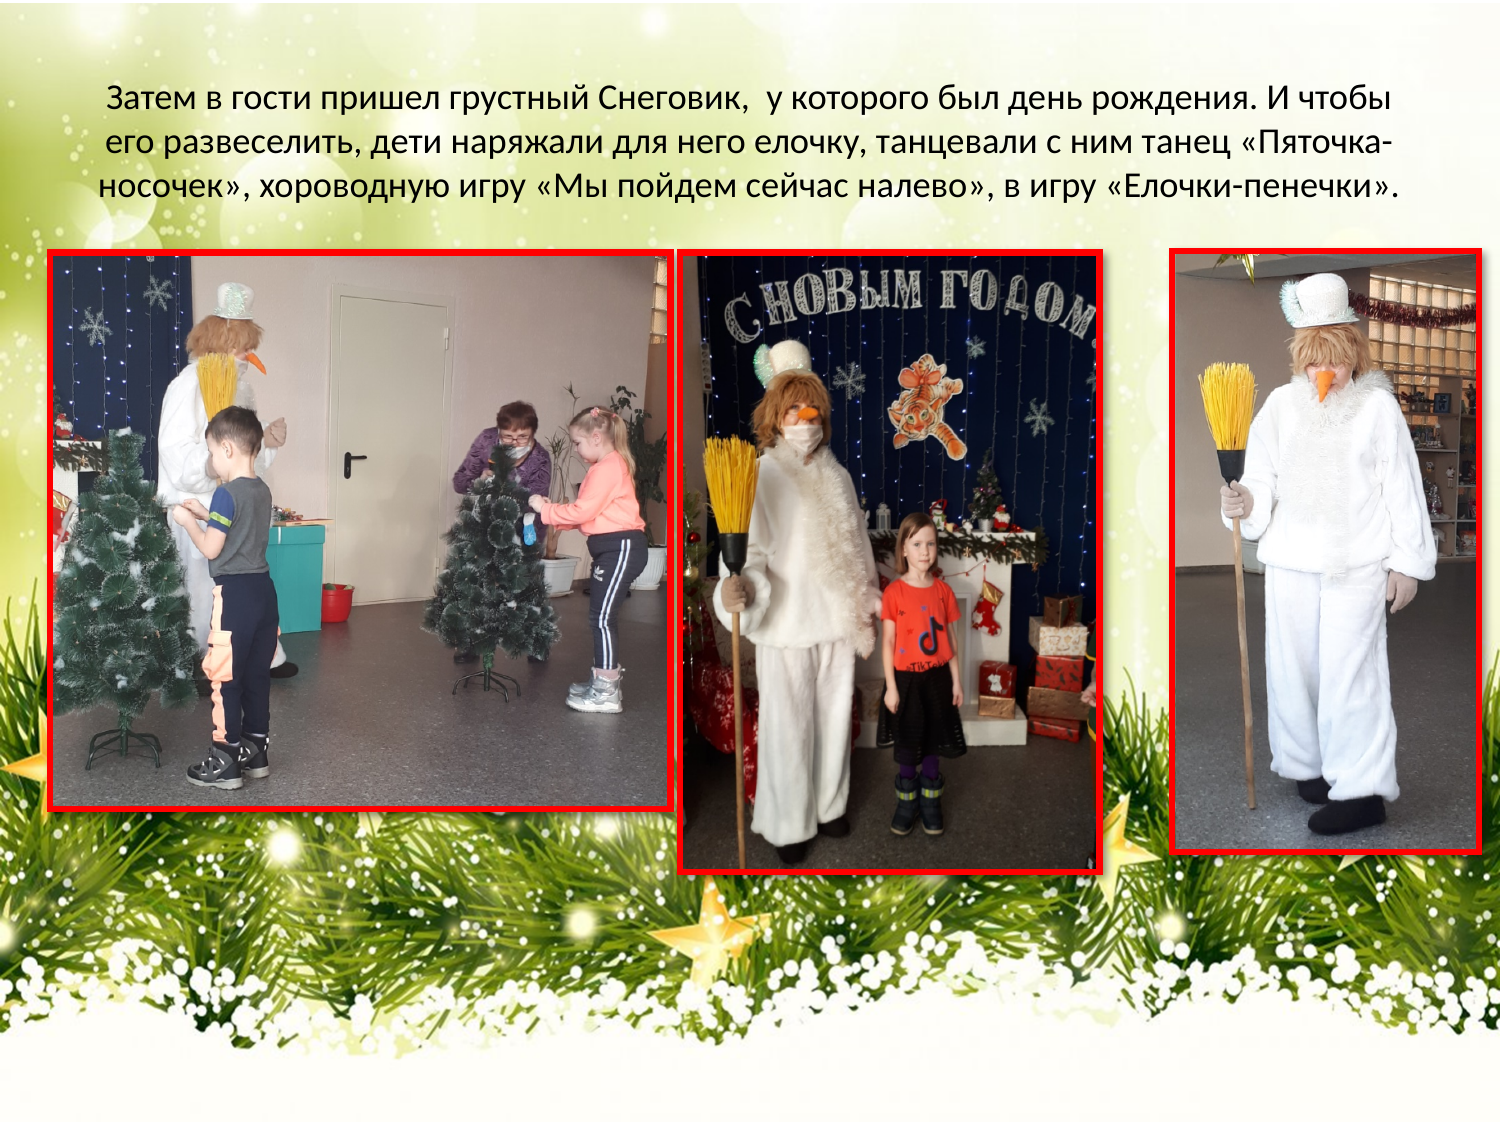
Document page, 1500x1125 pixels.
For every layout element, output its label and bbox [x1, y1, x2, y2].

picture [0, 3, 1500, 1122]
list [84, 223, 636, 839]
